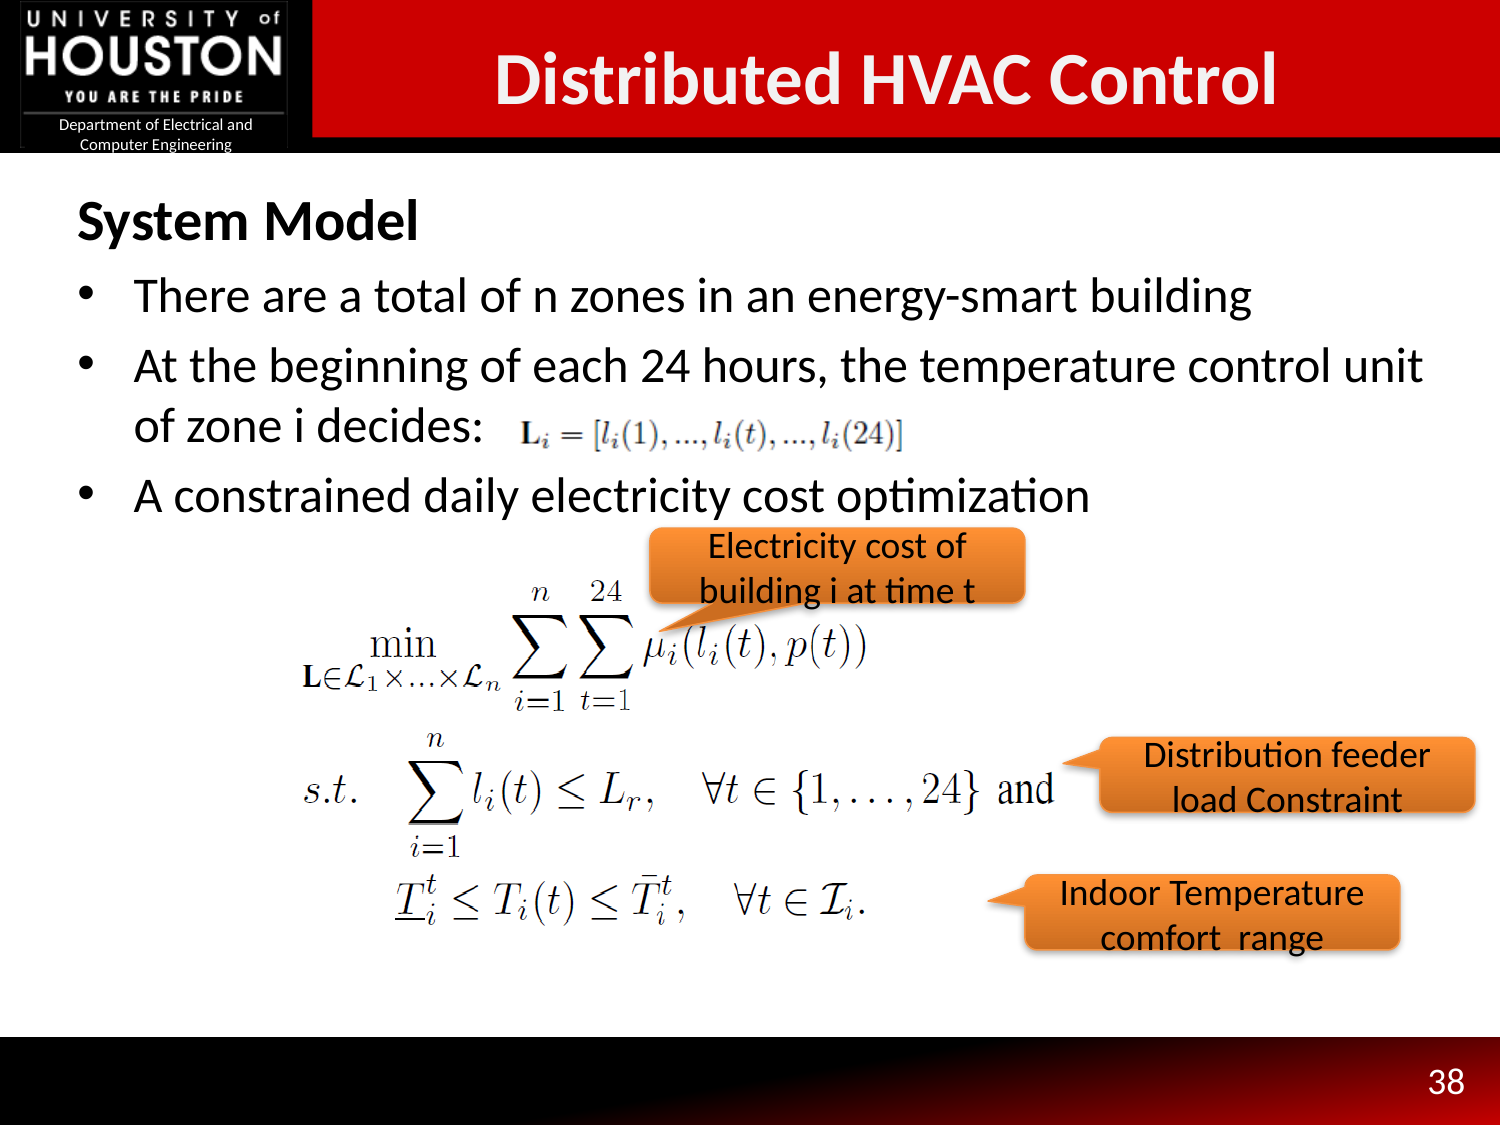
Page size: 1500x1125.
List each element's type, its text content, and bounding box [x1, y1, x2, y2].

text_box Electricity cost of building i at time t [649, 527, 1026, 560]
slide_number 38 [1412, 1050, 1488, 1125]
picture [20, 1, 288, 148]
picture [249, 562, 1076, 949]
text_box Distribution feeder load Constraint [1079, 736, 1476, 814]
text_box Indoor Temperature comfort range [1079, 874, 1401, 951]
list System Model There are a total of n zones in an energy-smart building At the beginning of each 24 hours, the temperature control unit of zone i decides: A constrained daily electricity cost optimization [62, 174, 1463, 1000]
list Distributed HVAC Control [350, 24, 1425, 125]
picture [512, 412, 905, 455]
